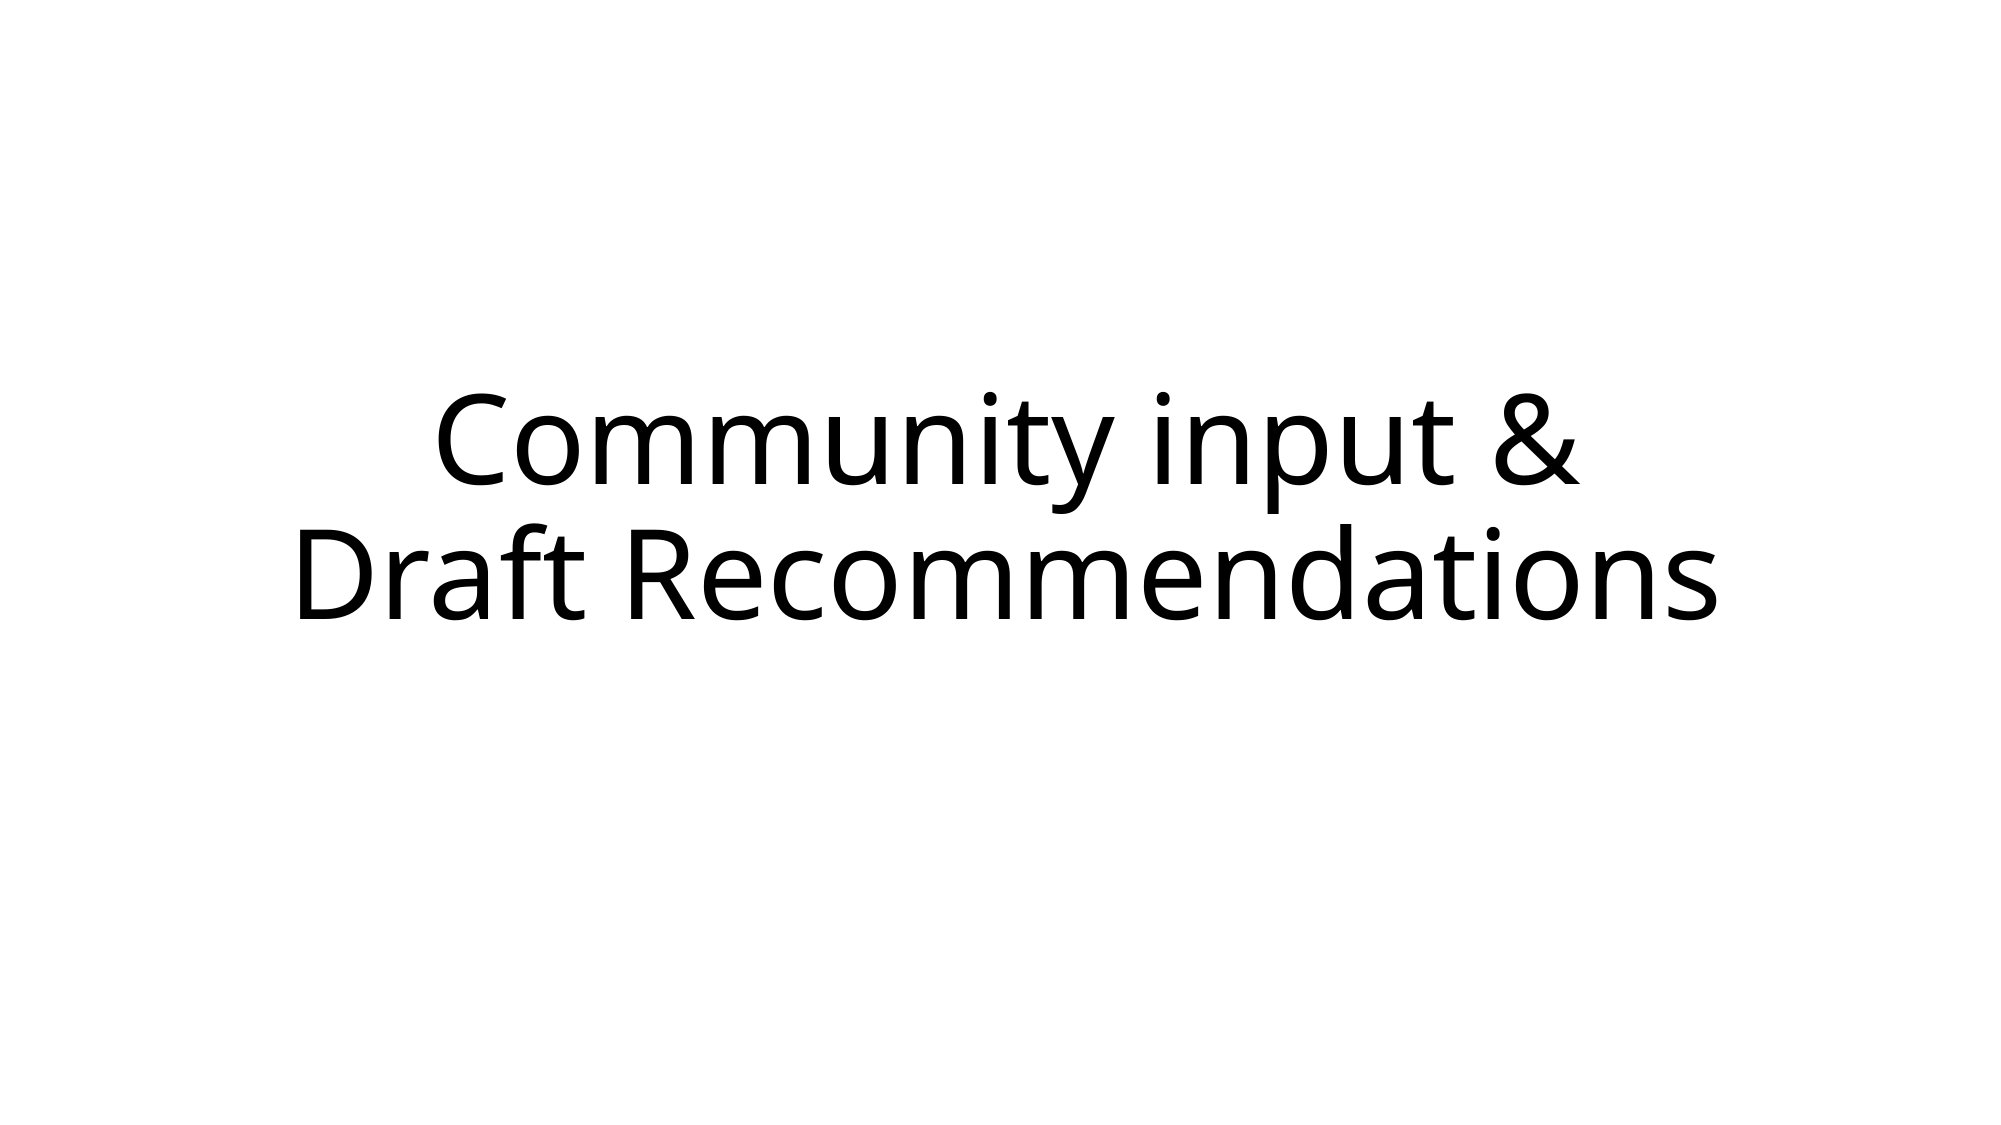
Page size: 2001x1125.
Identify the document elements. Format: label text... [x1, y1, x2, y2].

title Community input & Draft Recommendations [256, 262, 1756, 654]
